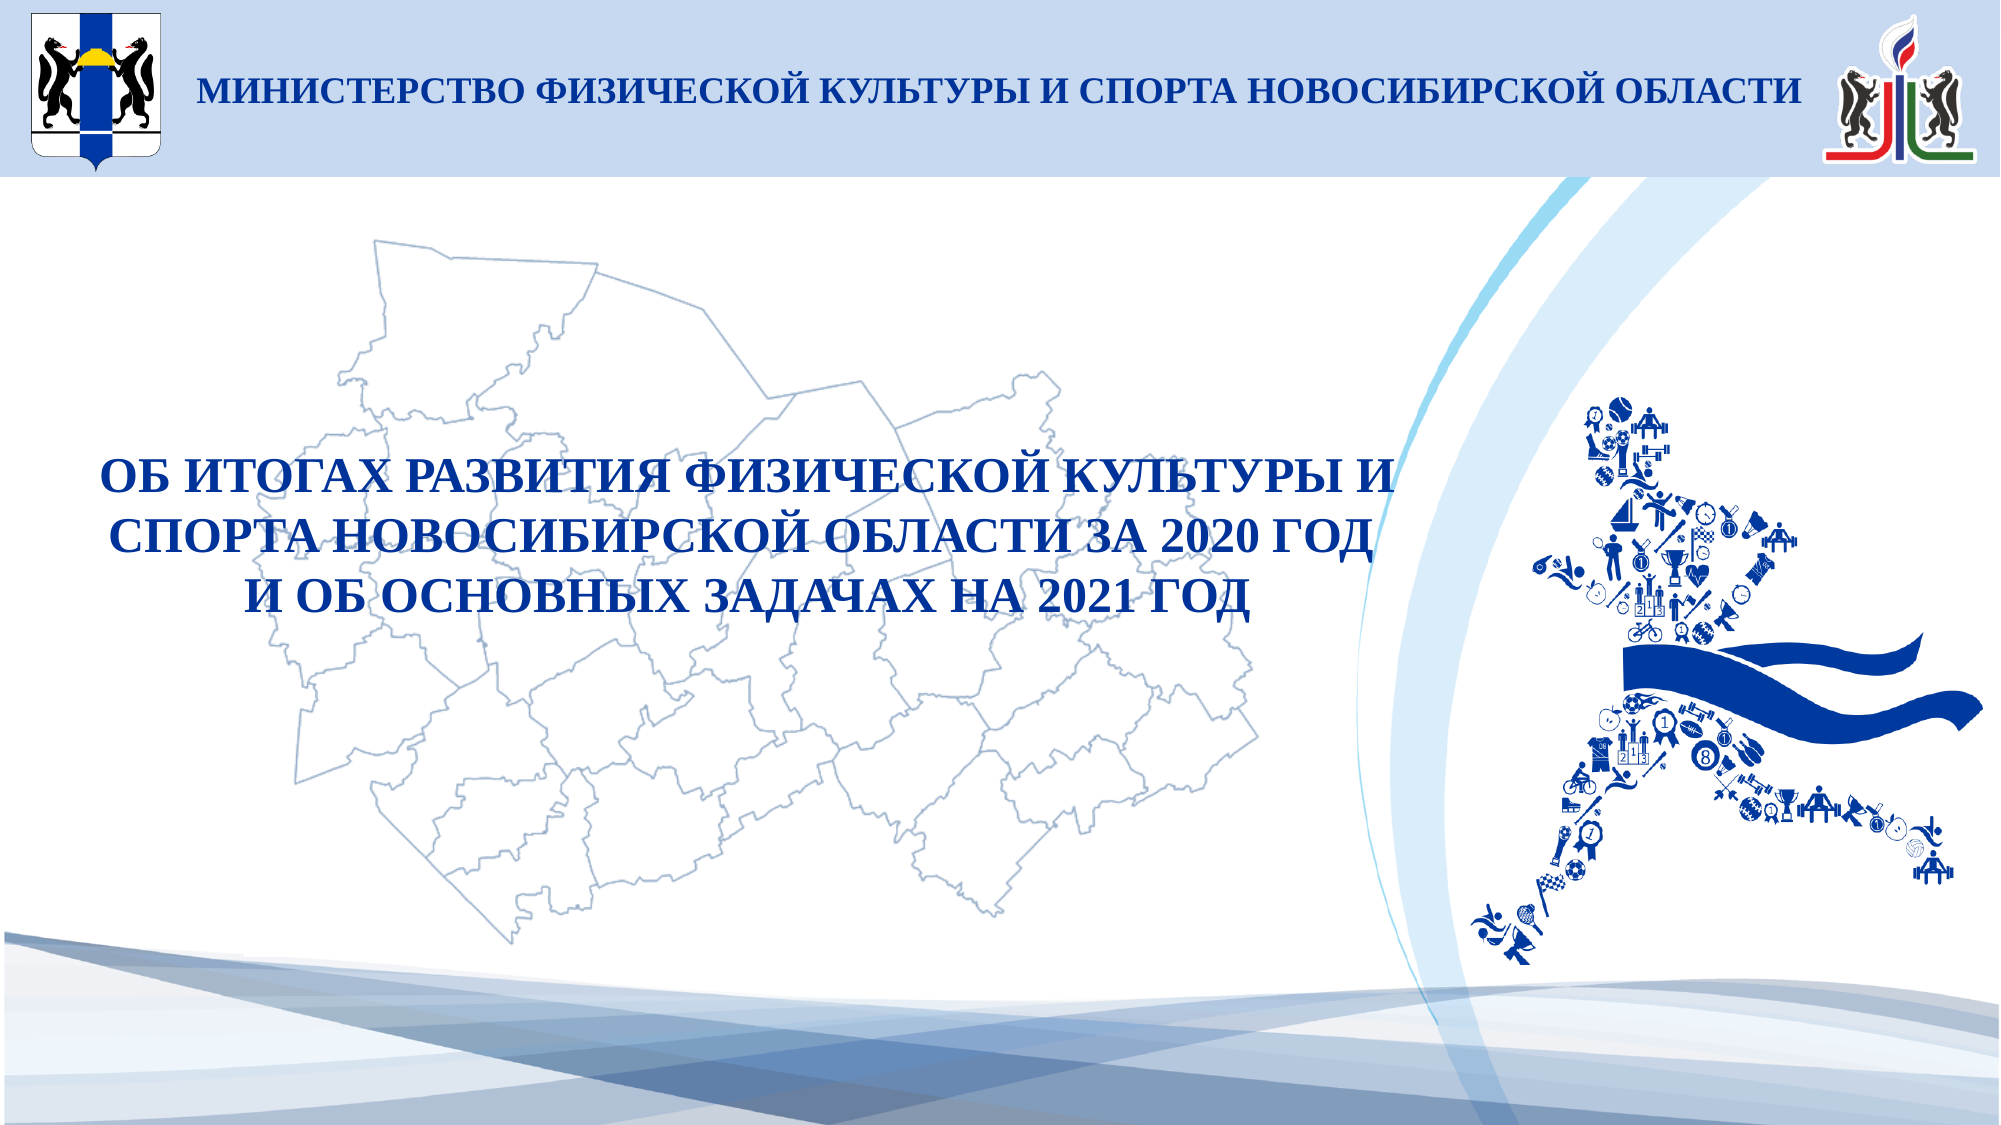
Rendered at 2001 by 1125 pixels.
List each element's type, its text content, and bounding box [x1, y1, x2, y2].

text_box ОБ ИТОГАХ РАЗВИТИЯ ФИЗИЧЕСКОЙ КУЛЬТУРЫ И СПОРТА НОВОСИБИРСКОЙ ОБЛАСТИ ЗА 2020 ГОД И ОБ ОСНОВНЫХ ЗАДАЧАХ НА 2021 ГОД [0, 435, 238, 631]
text_box [306, 209, 1666, 285]
picture [31, 13, 161, 172]
text_box ОБ ИТОГАХ РАЗВИТИЯ ФИЗИЧЕСКОЙ КУЛЬТУРЫ И СПОРТА НОВОСИБИРСКОЙ ОБЛАСТИ ЗА 2020 ГОД И ОБ ОСНОВНЫХ ЗАДАЧАХ НА 2021 ГОД [1276, 435, 1465, 631]
title [0, 0, 1792, 177]
picture [0, 0, 2001, 1125]
text_box МИНИСТЕРСТВО ФИЗИЧЕСКОЙ КУЛЬТУРЫ И СПОРТА НОВОСИБИРСКОЙ ОБЛАСТИ [166, 59, 1786, 119]
